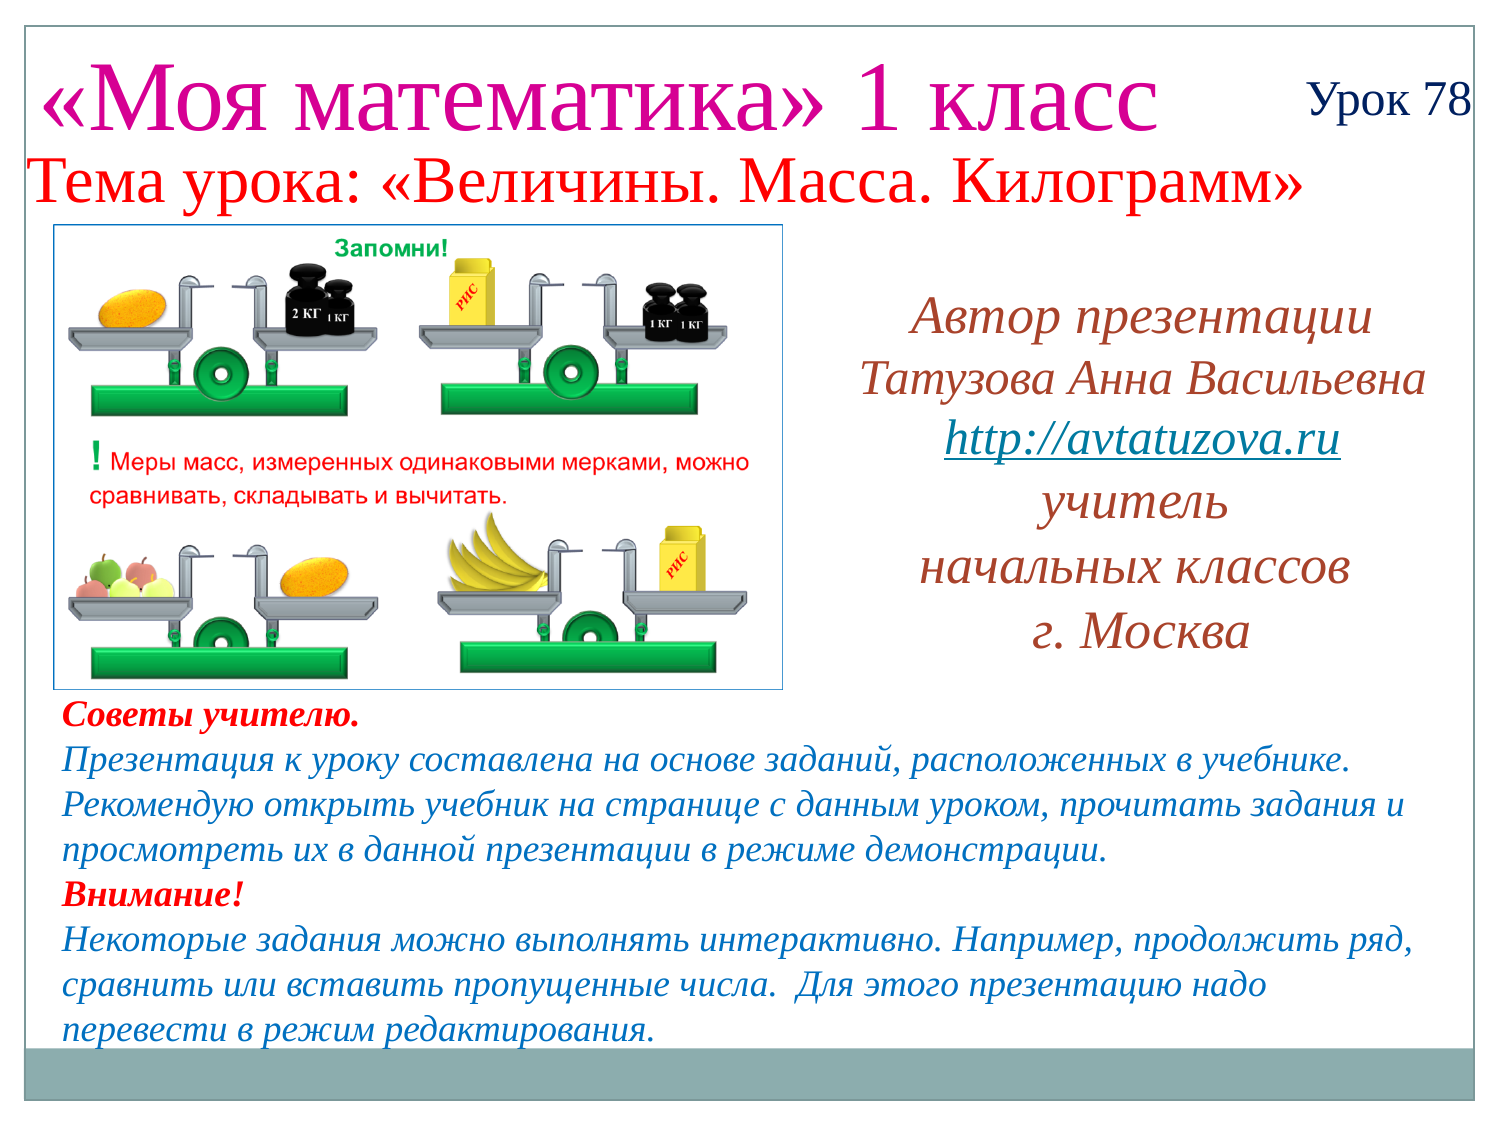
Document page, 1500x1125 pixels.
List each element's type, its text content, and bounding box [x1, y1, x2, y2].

text_box Тема урока: «Величины. Масса. Килограмм» [11, 128, 1453, 224]
text_box «Моя математика» 1 класс [23, 23, 1243, 128]
text_box Урок 78 [1290, 58, 1488, 134]
text_box Советы учителю. Презентация к уроку составлена на основе заданий, расположенных в учебнике. Рекомендую открыть учебник на странице с данным уроком, прочитать задания и просмотреть их в данной презентации в режиме демонстрации. Внимание! Некоторые задания можно выполнять интерактивно. Например, продолжить ряд, сравнить или вставить пропущенные числа. Для этого презентацию надо перевести в режим редактирования. [46, 681, 1454, 1057]
text_box Автор презентации Татузова Анна Васильевна http://avtatuzova.ru учитель начальных классов г. Москва [832, 272, 1454, 667]
picture [53, 224, 783, 690]
